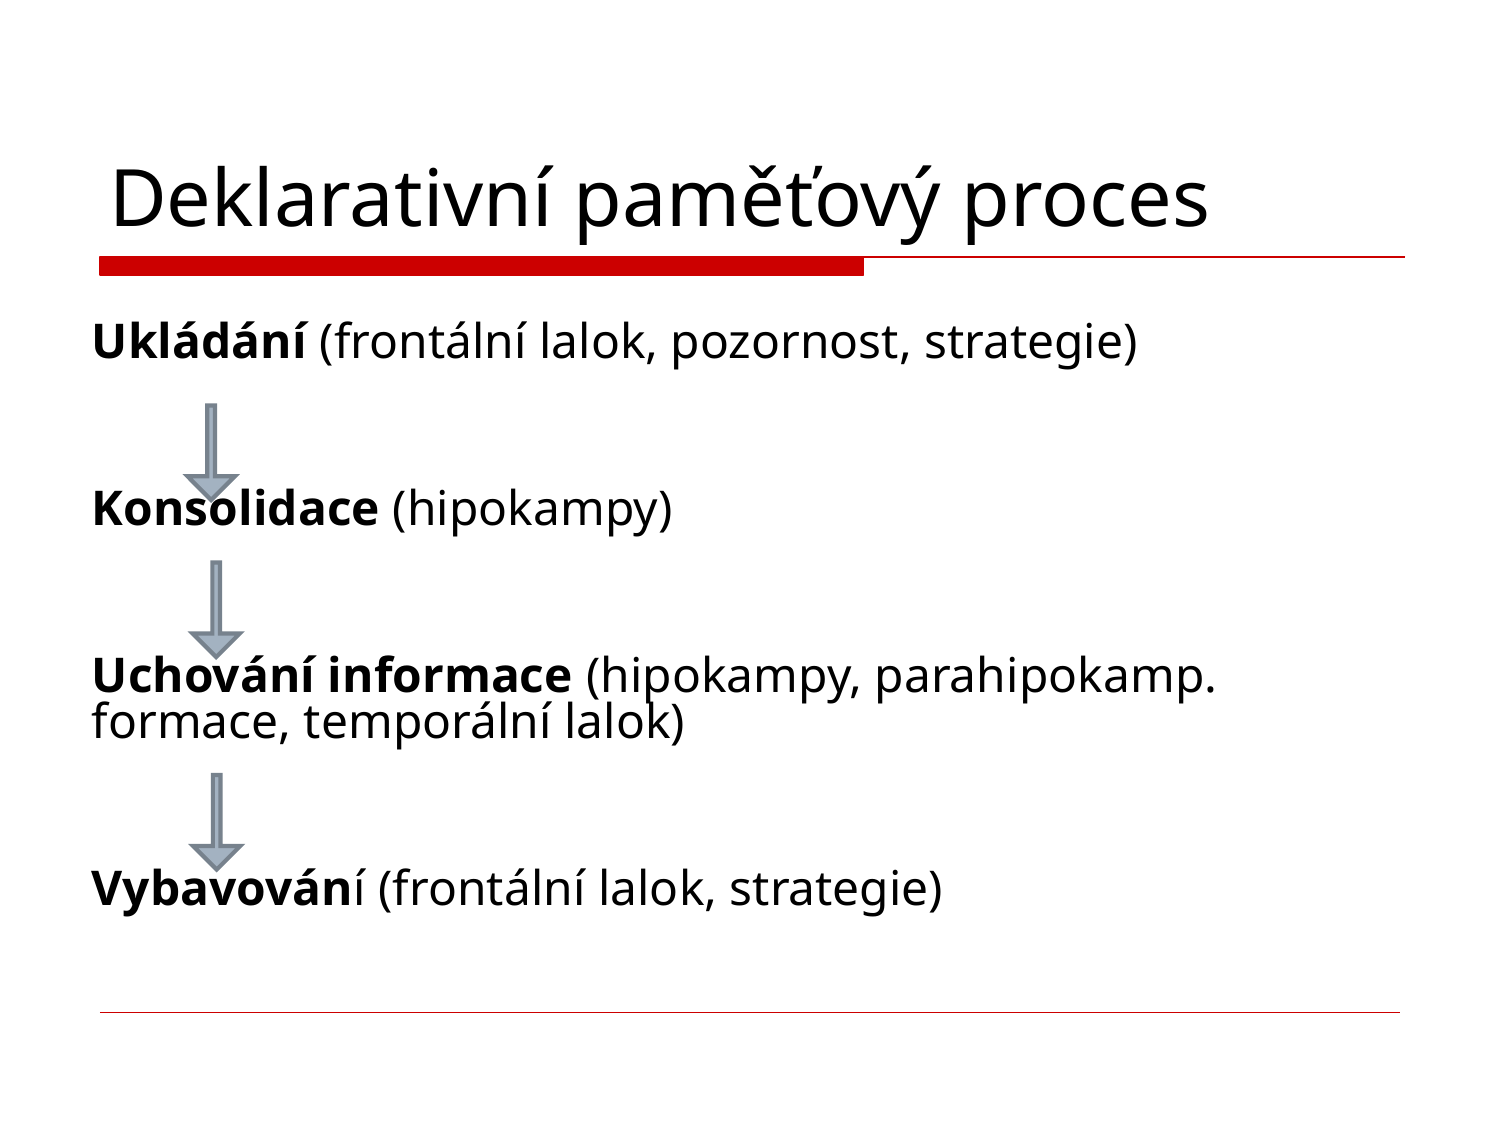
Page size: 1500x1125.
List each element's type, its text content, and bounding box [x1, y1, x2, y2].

list Ukládání (frontální lalok, pozornost, strategie) Konsolidace (hipokampy) Uchování informace (hipokampy, parahipokamp. formace, temporální lalok) Vybavování (frontální lalok, strategie) [76, 314, 1414, 1012]
text_box [192, 562, 240, 658]
text_box [187, 405, 235, 501]
title Deklarativní paměťový proces [94, 50, 1407, 250]
text_box [193, 774, 241, 870]
